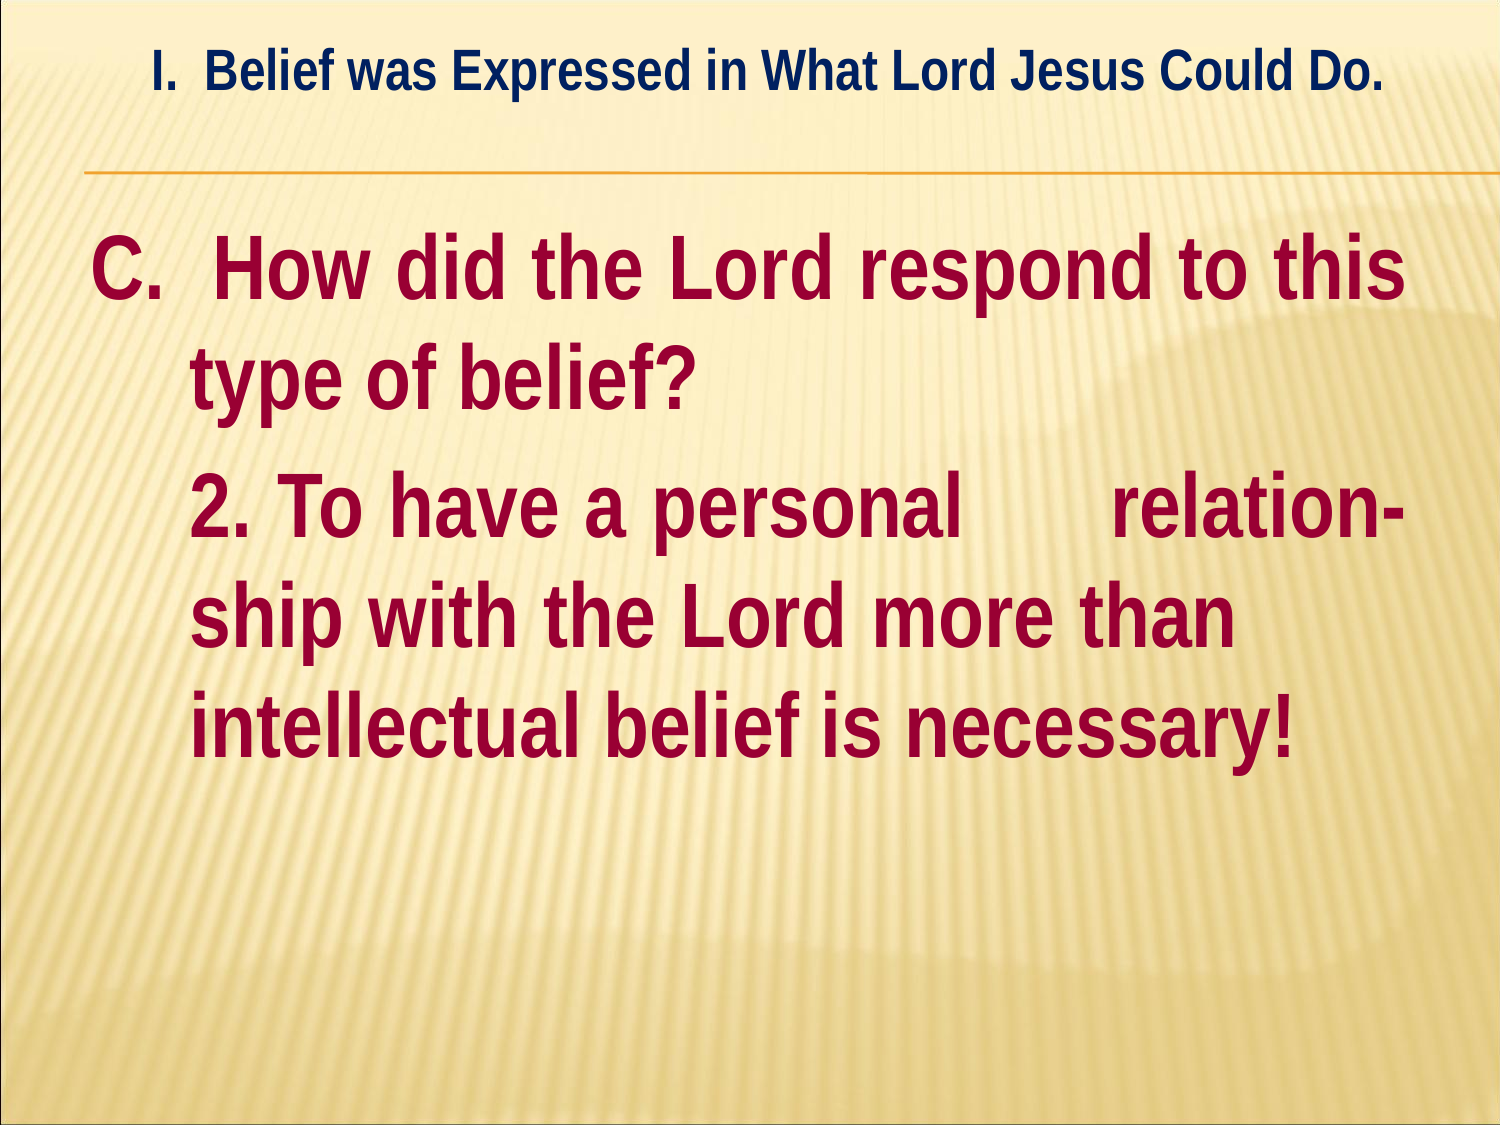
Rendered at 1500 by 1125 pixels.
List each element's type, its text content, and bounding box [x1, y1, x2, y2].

text_box I. Belief was Expressed in What Lord Jesus Could Do. [124, 24, 1413, 110]
list C. How did the Lord respond to this type of belief? 2. To have a personal relation- ship with the Lord more than intellectual belief is necessary! [75, 200, 1425, 1038]
picture [0, 0, 1500, 1125]
